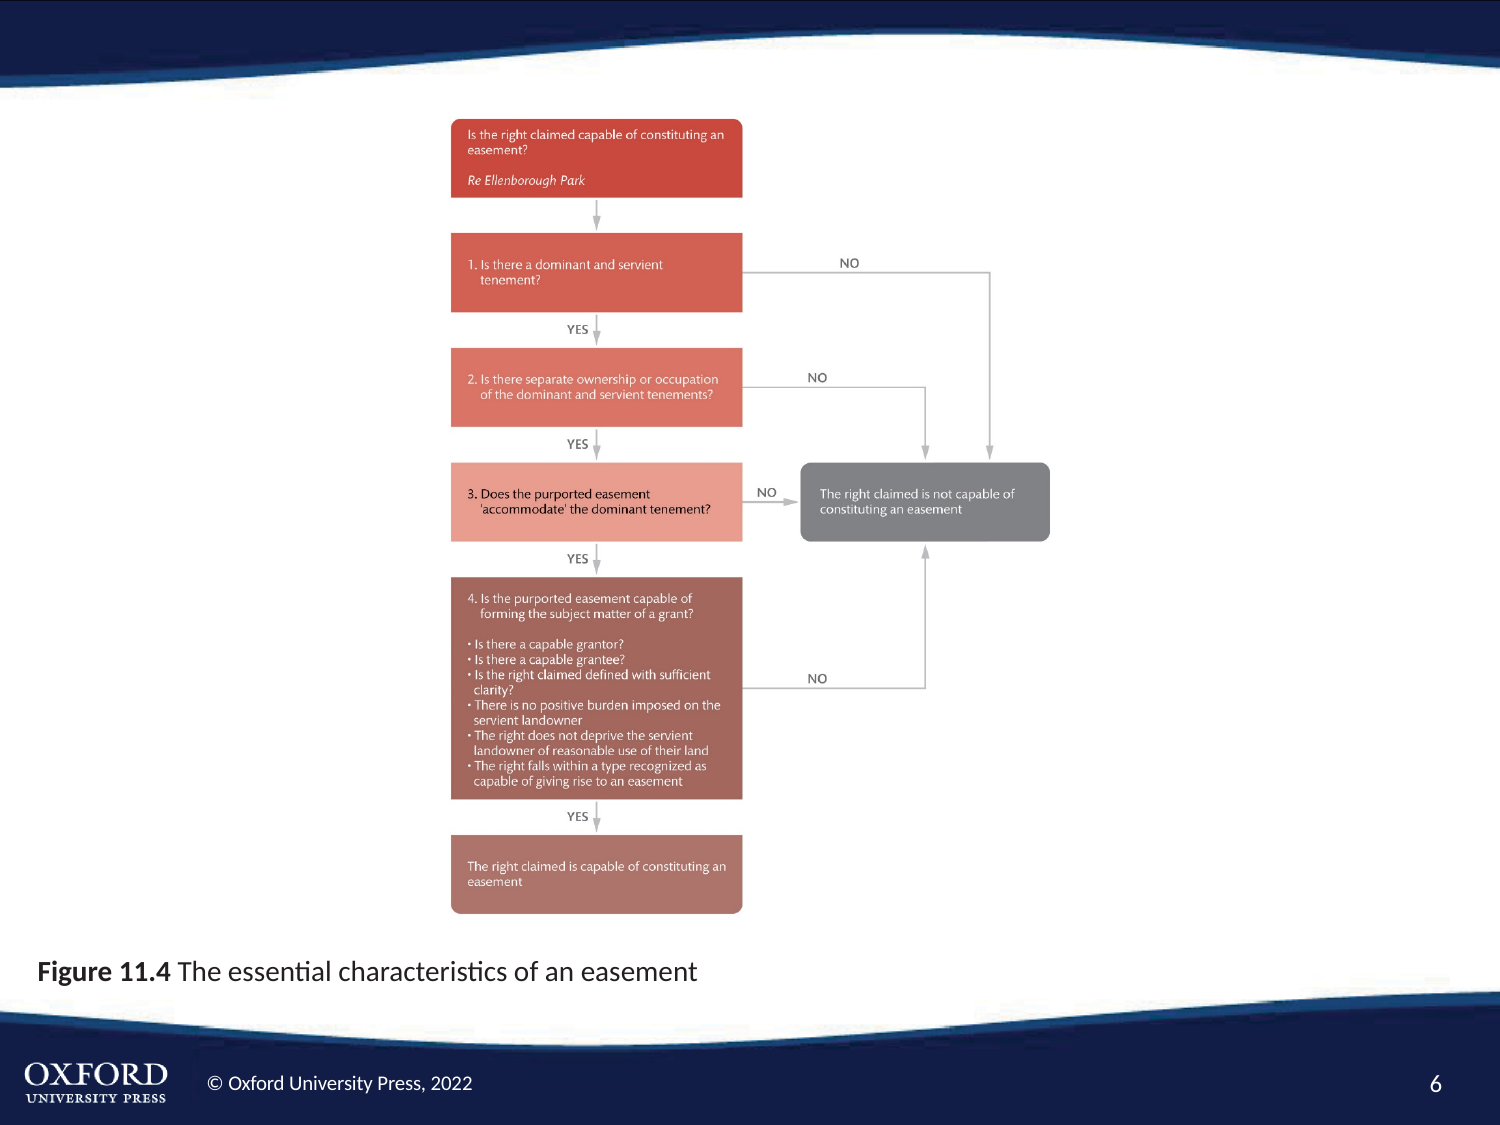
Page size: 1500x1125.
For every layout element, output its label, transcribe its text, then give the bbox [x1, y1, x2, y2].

picture [0, 0, 1500, 1125]
title Figure 11.4 The essential characteristics of an easement [37, 952, 1463, 988]
footer © Oxford University Press, 2022 [204, 1072, 479, 1125]
slide_number 6 [1423, 1071, 1469, 1125]
